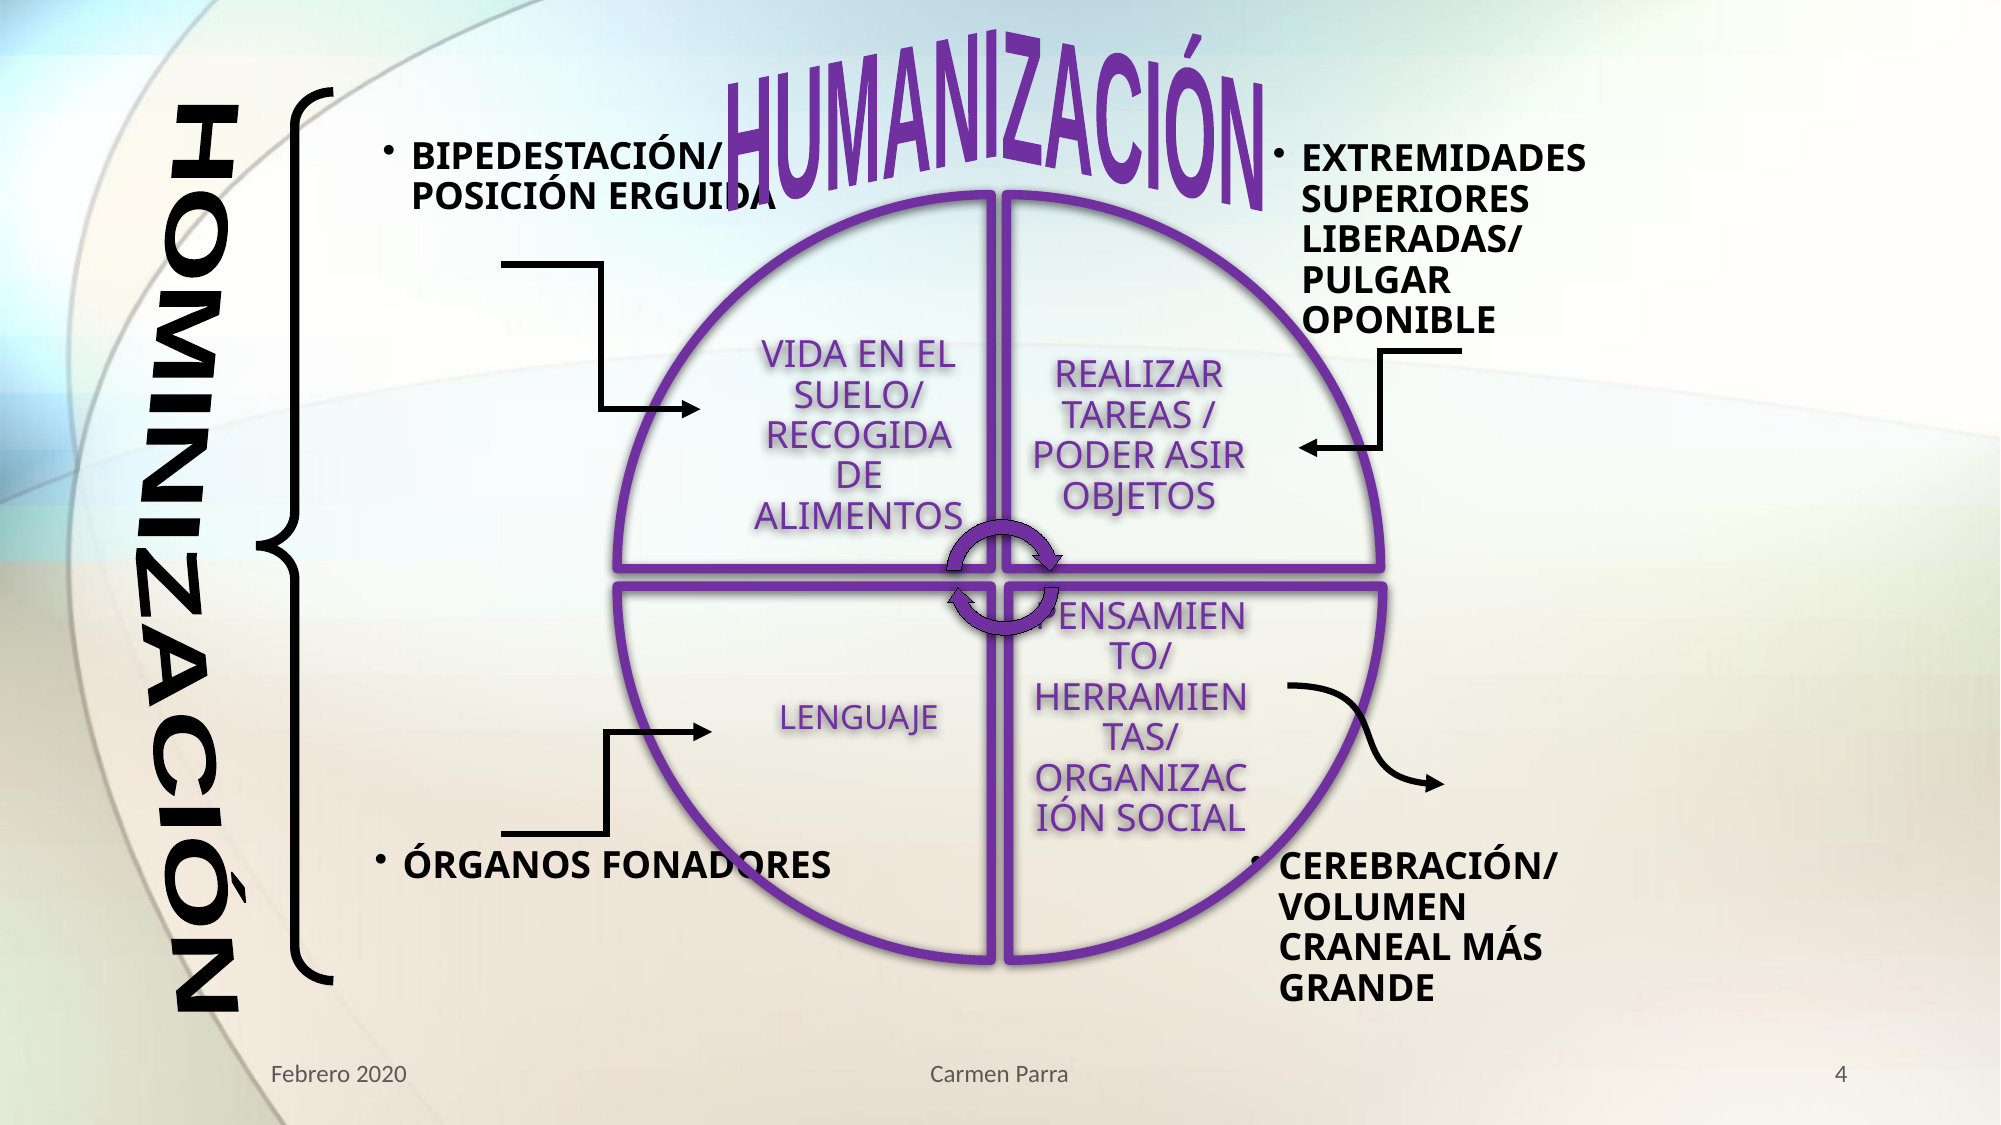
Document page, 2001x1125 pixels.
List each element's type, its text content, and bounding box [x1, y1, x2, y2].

picture [0, 0, 2001, 1125]
slide_number Febrero 2020 [256, 1042, 675, 1103]
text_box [1287, 685, 1445, 785]
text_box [500, 264, 701, 410]
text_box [333, 132, 1667, 1022]
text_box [500, 731, 713, 835]
slide_number 4 [1325, 1042, 1863, 1103]
footer Carmen Parra [762, 1042, 1238, 1103]
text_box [1298, 350, 1463, 448]
text_box [256, 91, 334, 982]
